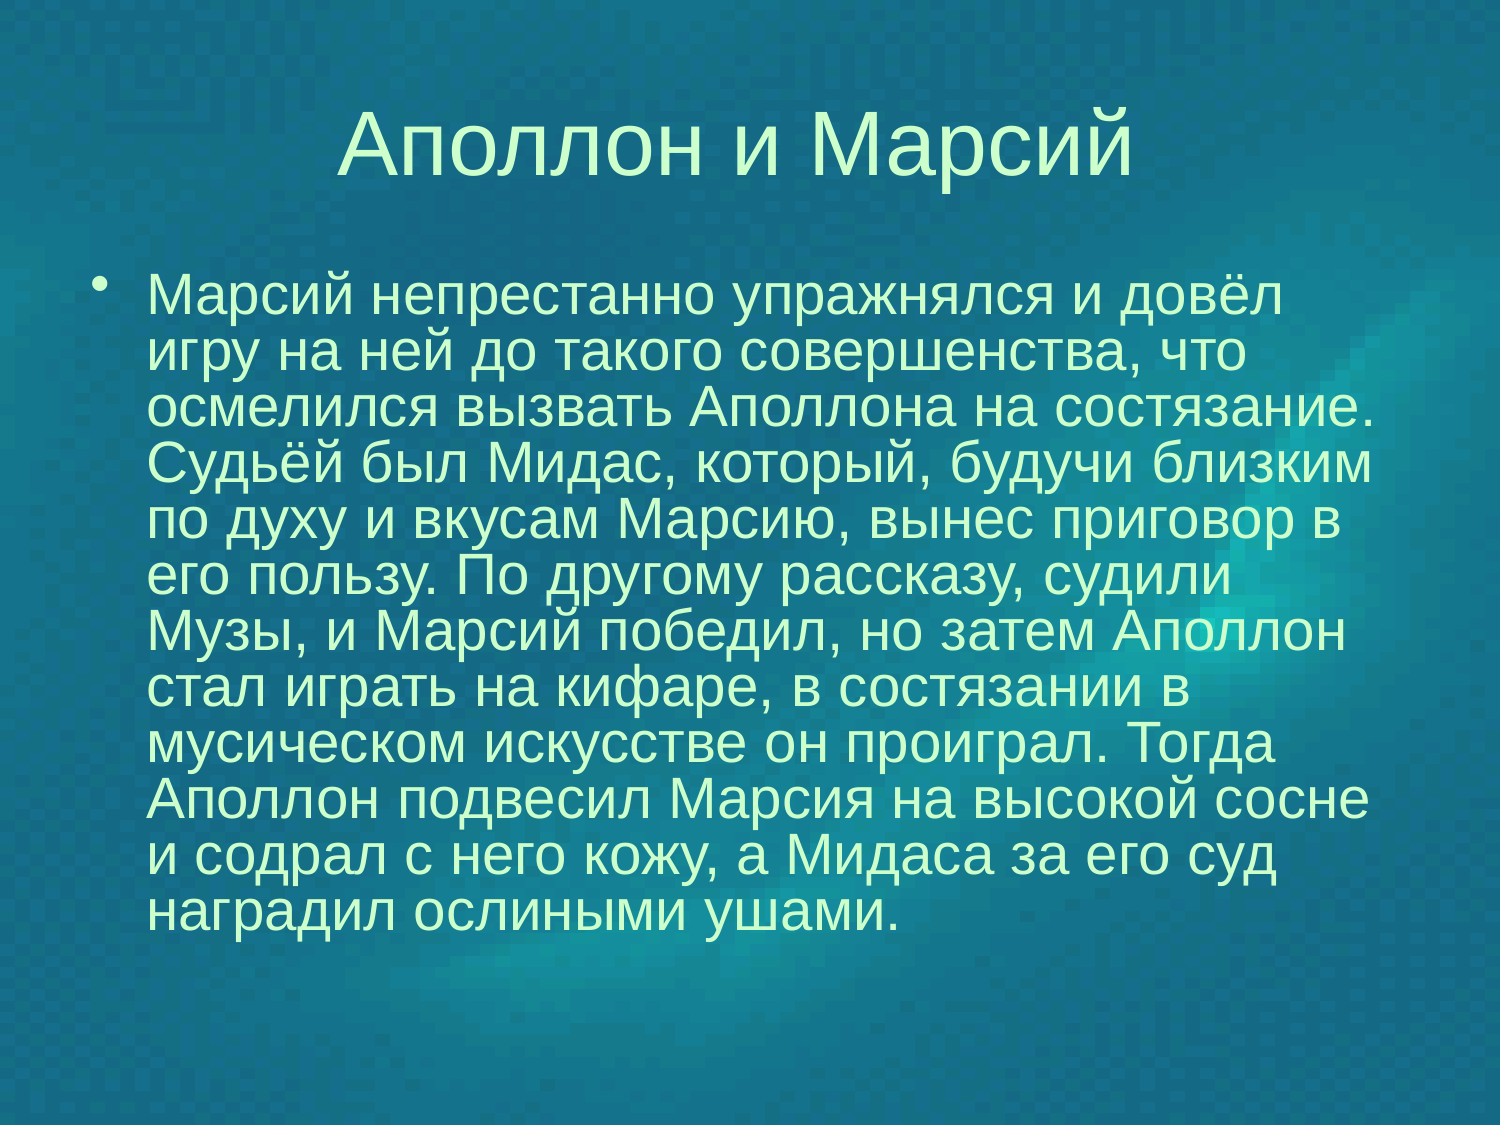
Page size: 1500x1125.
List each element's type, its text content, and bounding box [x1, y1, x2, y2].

list Марсий непрестанно упражнялся и довёл игру на ней до такого совершенства, что осмелился вызвать Аполлона на состязание. Судьёй был Мидас, который, будучи близким по духу и вкусам Марсию, вынес приговор в его пользу. По другому рассказу, судили Музы, и Марсий победил, но затем Аполлон стал играть на кифаре, в состязании в мусическом искусстве он проиграл. Тогда Аполлон подвесил Марсия на высокой сосне и содрал с него кожу, а Мидаса за его суд наградил ослиными ушами. [75, 262, 1425, 1005]
picture [0, 0, 1500, 1125]
title Аполлон и Марсий [75, 45, 1425, 233]
